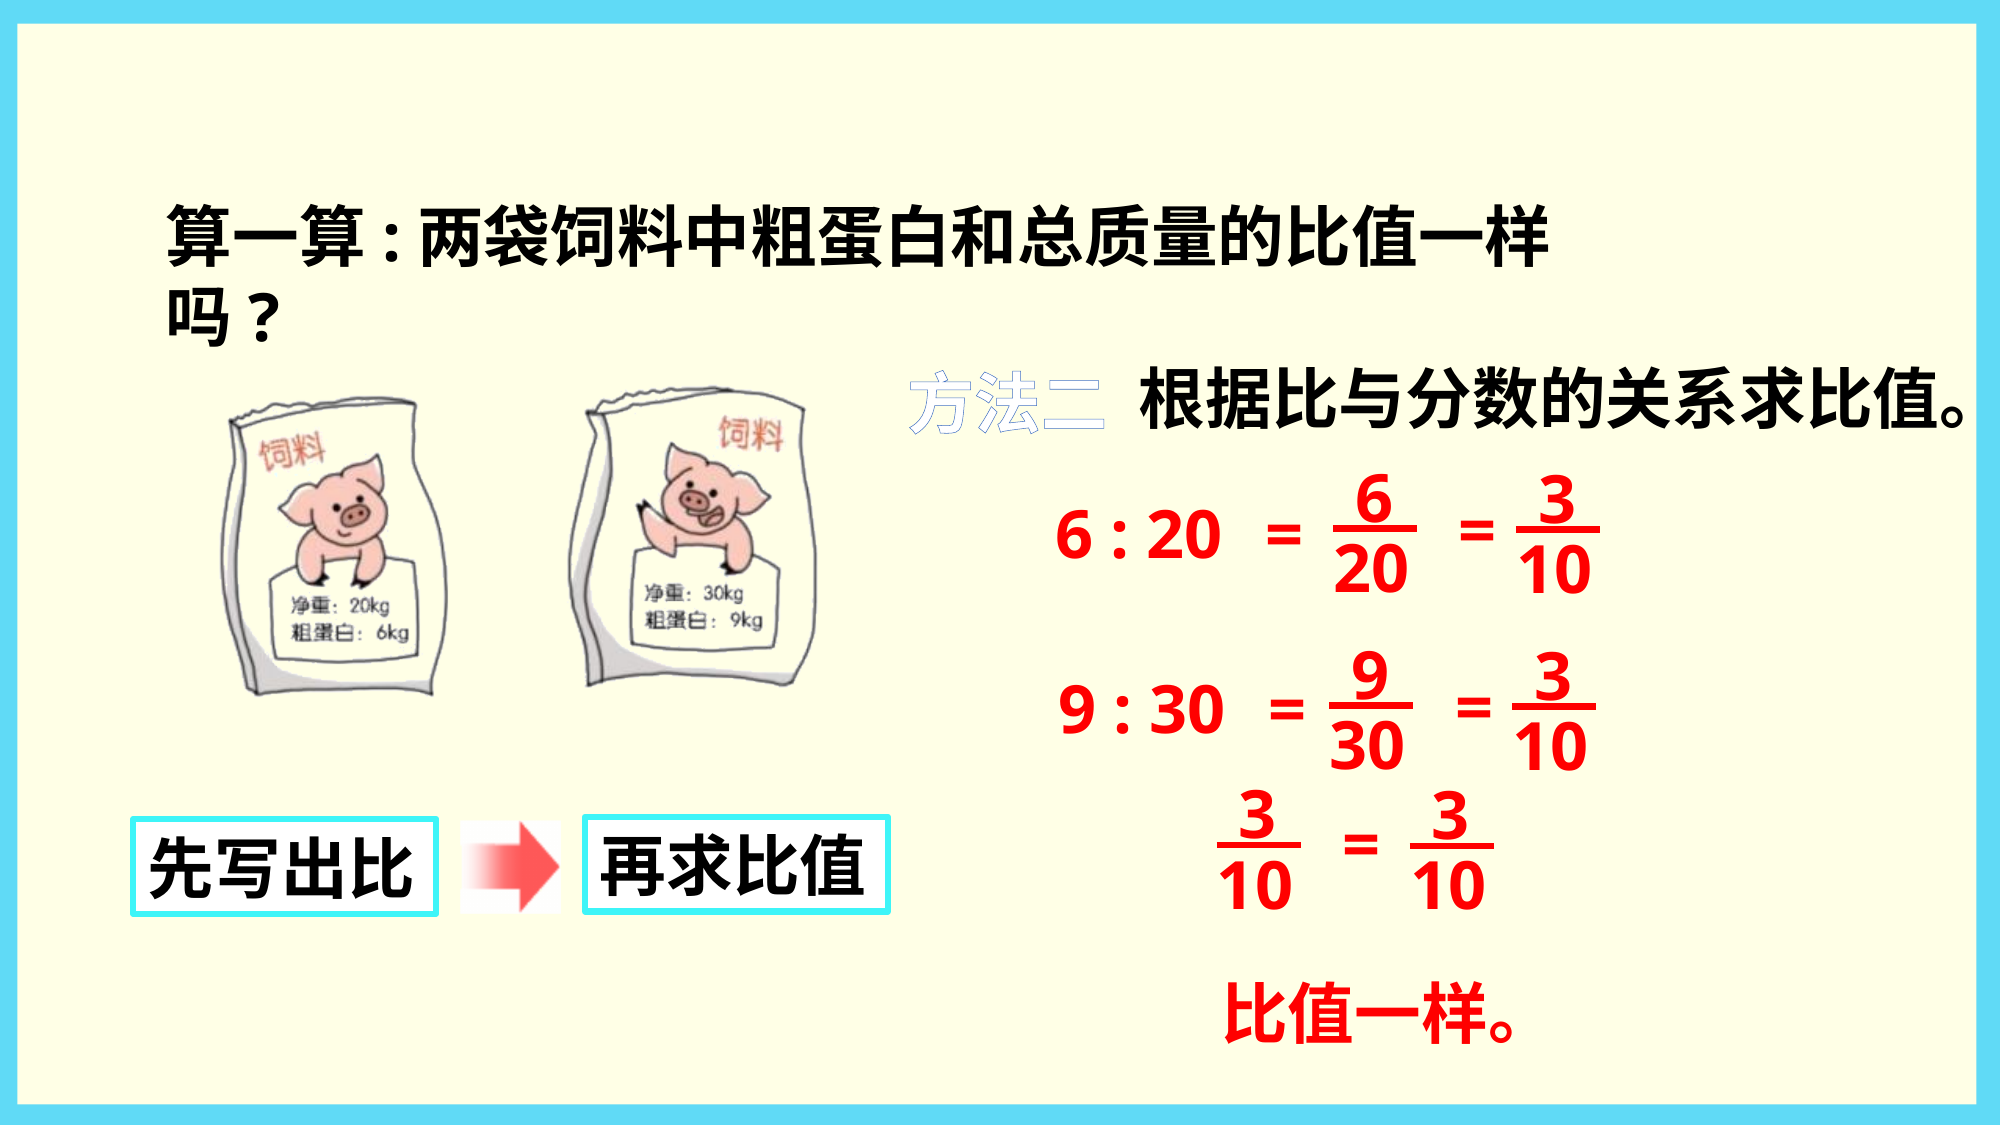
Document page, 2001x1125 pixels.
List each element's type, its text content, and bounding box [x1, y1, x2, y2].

picture [215, 377, 843, 699]
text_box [1314, 625, 1453, 792]
text_box [1975, 0, 2000, 1103]
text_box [1395, 765, 1533, 932]
text_box = [1457, 480, 1501, 576]
text_box = [1250, 484, 1318, 579]
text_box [1318, 448, 1457, 615]
text_box 方法二 [892, 362, 1123, 449]
text_box 先写出比 [133, 818, 437, 914]
text_box = [1253, 659, 1314, 755]
text_box 根据比与分数的关系求比值。 [1124, 349, 1958, 445]
text_box [18, 0, 1975, 25]
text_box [1501, 449, 1640, 616]
text_box 6 : 20 [1040, 484, 1239, 579]
picture [461, 817, 560, 917]
text_box 9 : 30 [1043, 659, 1242, 755]
text_box [0, 0, 18, 1103]
text_box 比值一样。 [1206, 963, 1542, 1060]
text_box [1497, 626, 1636, 793]
text_box = [1453, 657, 1497, 752]
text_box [1202, 764, 1340, 931]
text_box 再求比值 [584, 816, 888, 912]
text_box [0, 1103, 2000, 1125]
text_box 算一算:两袋饲料中粗蛋白和总质量的比值一样吗? [151, 186, 1625, 362]
text_box = [1340, 794, 1395, 890]
